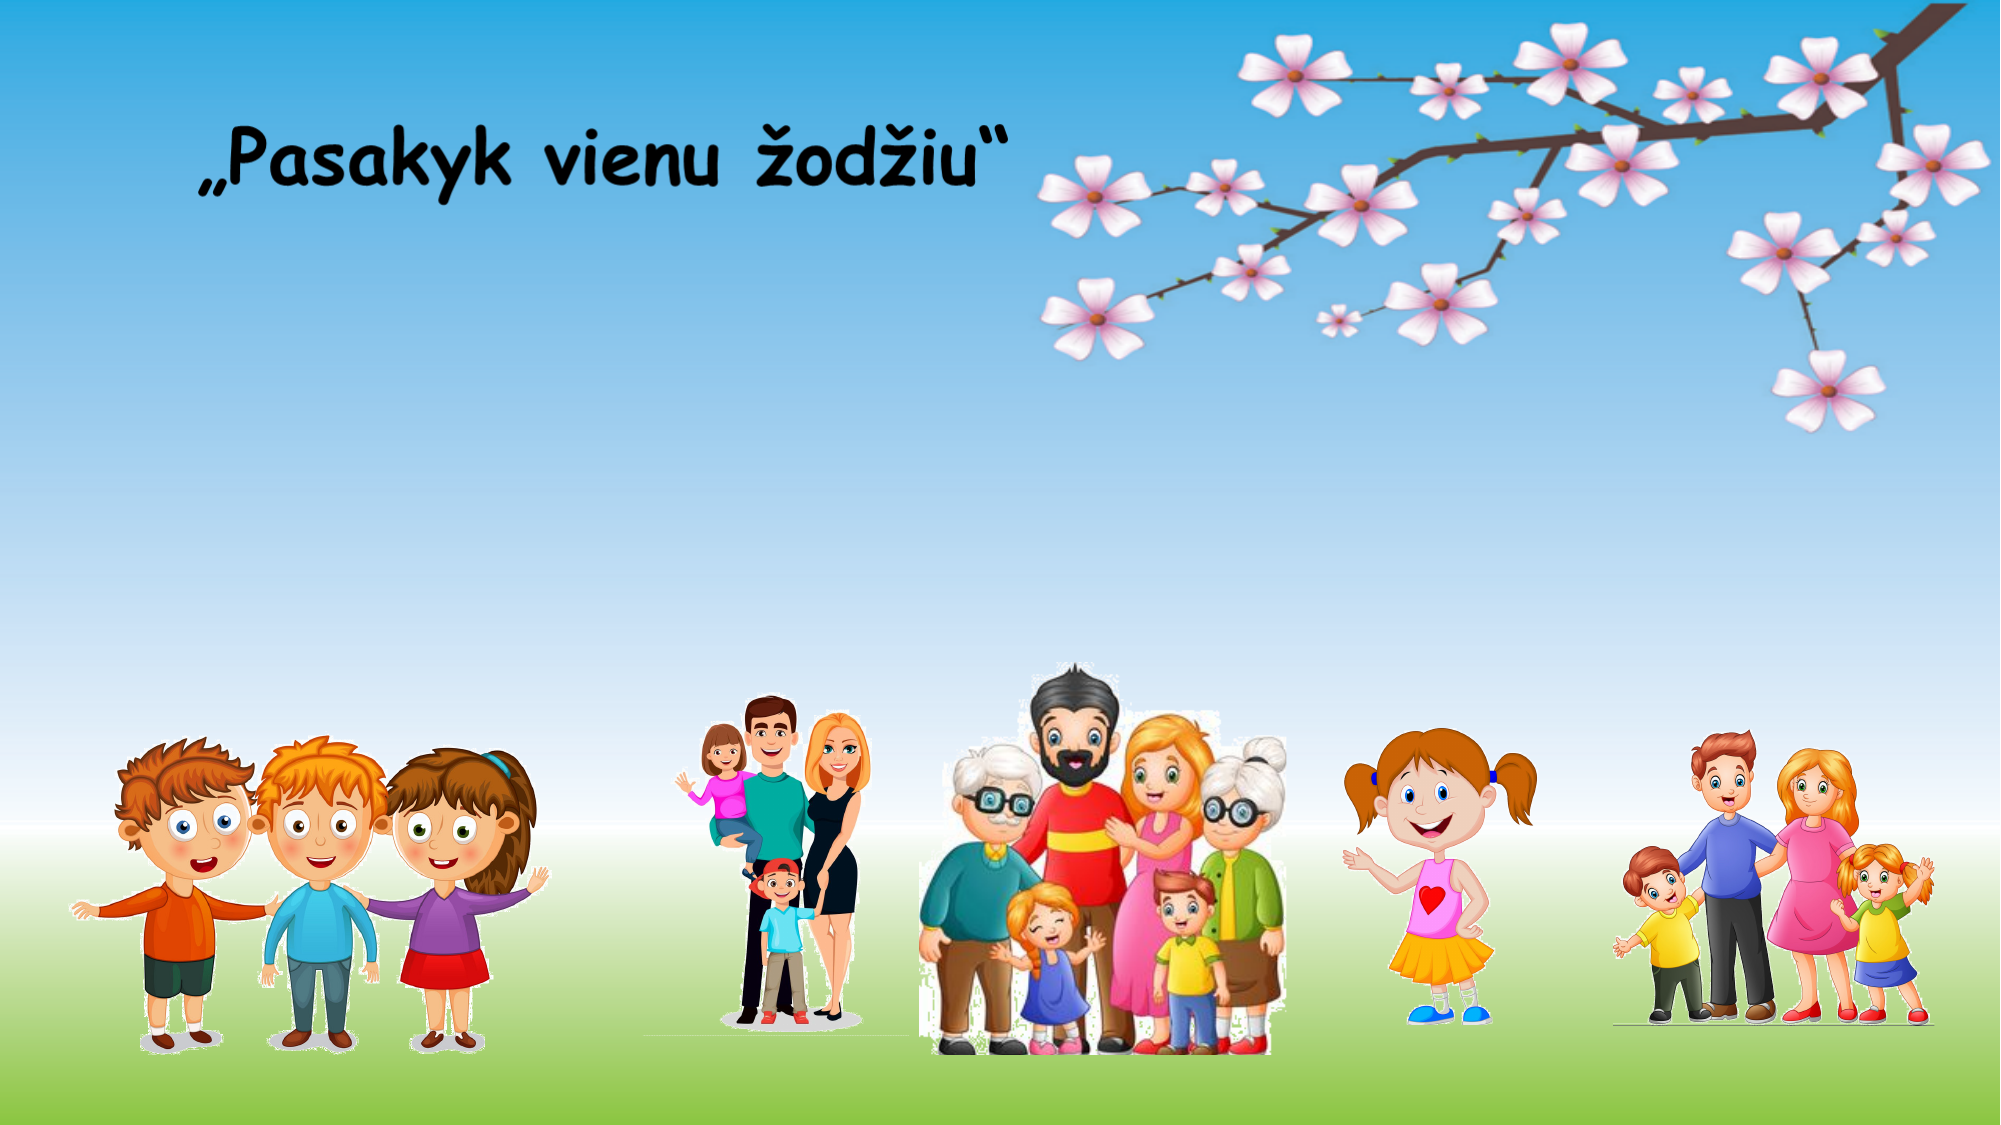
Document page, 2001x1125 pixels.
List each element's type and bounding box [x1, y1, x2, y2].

picture [1612, 729, 1935, 1026]
list [0, 0, 2000, 1125]
picture [151, 89, 1056, 248]
picture [47, 710, 573, 1066]
picture [1335, 728, 1544, 1025]
picture [919, 662, 1287, 1055]
picture [642, 680, 910, 1036]
